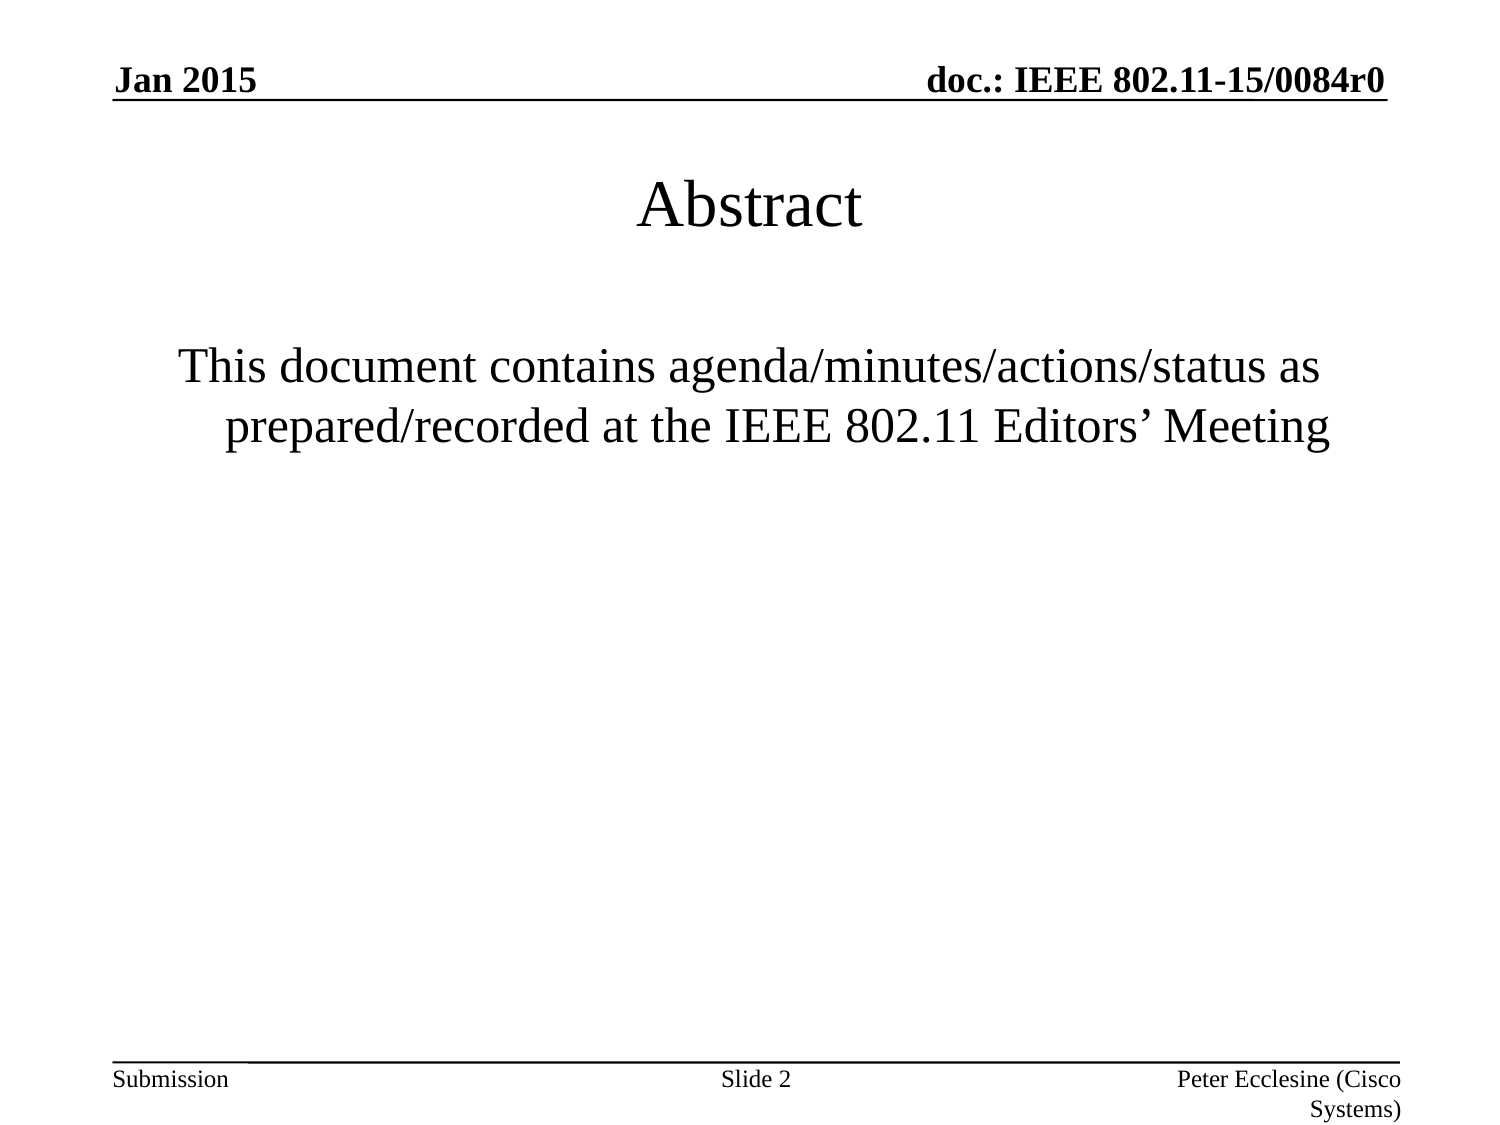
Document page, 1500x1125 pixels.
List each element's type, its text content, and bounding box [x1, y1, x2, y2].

list This document contains agenda/minutes/actions/status as prepared/recorded at the IEEE 802.11 Editors’ Meeting [112, 324, 1388, 1001]
title Abstract [112, 112, 1388, 288]
footer Peter Ecclesine (Cisco Systems) [1164, 1061, 1402, 1093]
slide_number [114, 54, 272, 101]
slide_number Slide 2 [712, 1061, 800, 1093]
